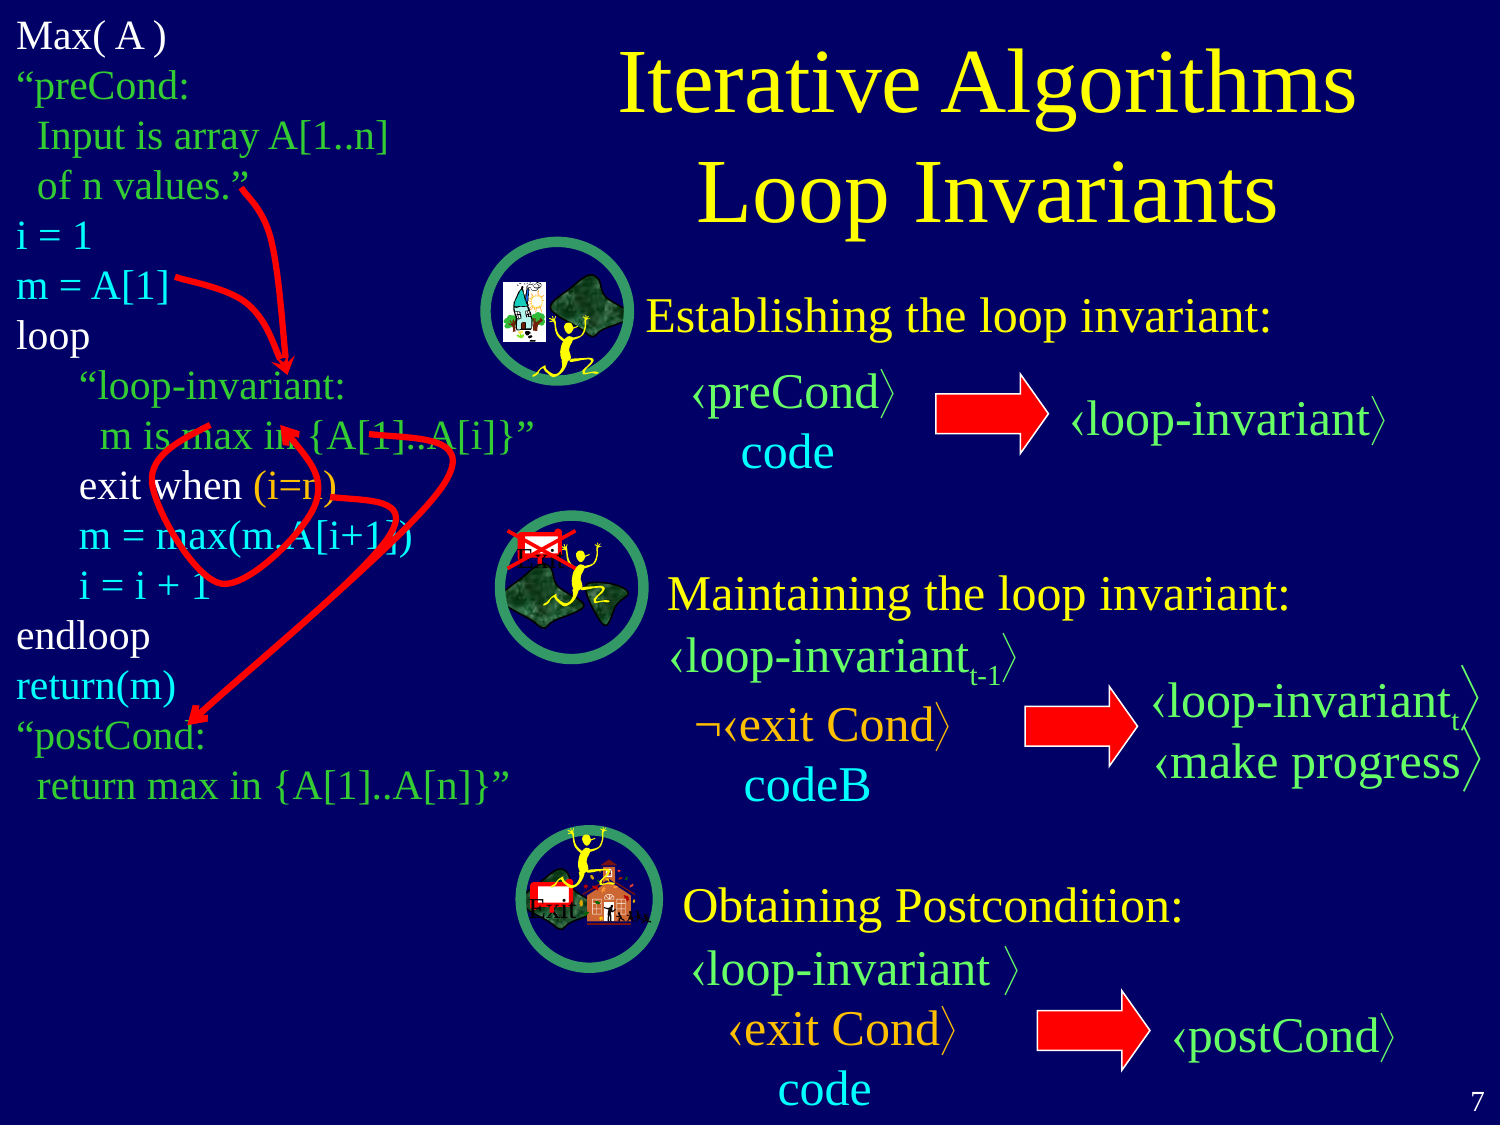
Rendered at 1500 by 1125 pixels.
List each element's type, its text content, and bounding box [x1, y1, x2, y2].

title Iterative Algorithms Loop Invariants [551, 37, 1500, 225]
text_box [187, 433, 476, 726]
text_box [196, 424, 295, 432]
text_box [499, 515, 1500, 813]
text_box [174, 187, 288, 376]
text_box Max( A ) “preCond: Input is array A[1..n] of n values.” i = 1 m = A[1] loop “loop-invariant: m is max in {A[1]..A[i]}” exit when (i=n) m = max(m,A[i+1]) i = i + 1 endloop return(m) “postCond: return max in {A[1]..A[n]}” [1, 0, 551, 866]
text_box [520, 823, 1413, 1125]
text_box [151, 439, 182, 549]
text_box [485, 241, 1404, 488]
